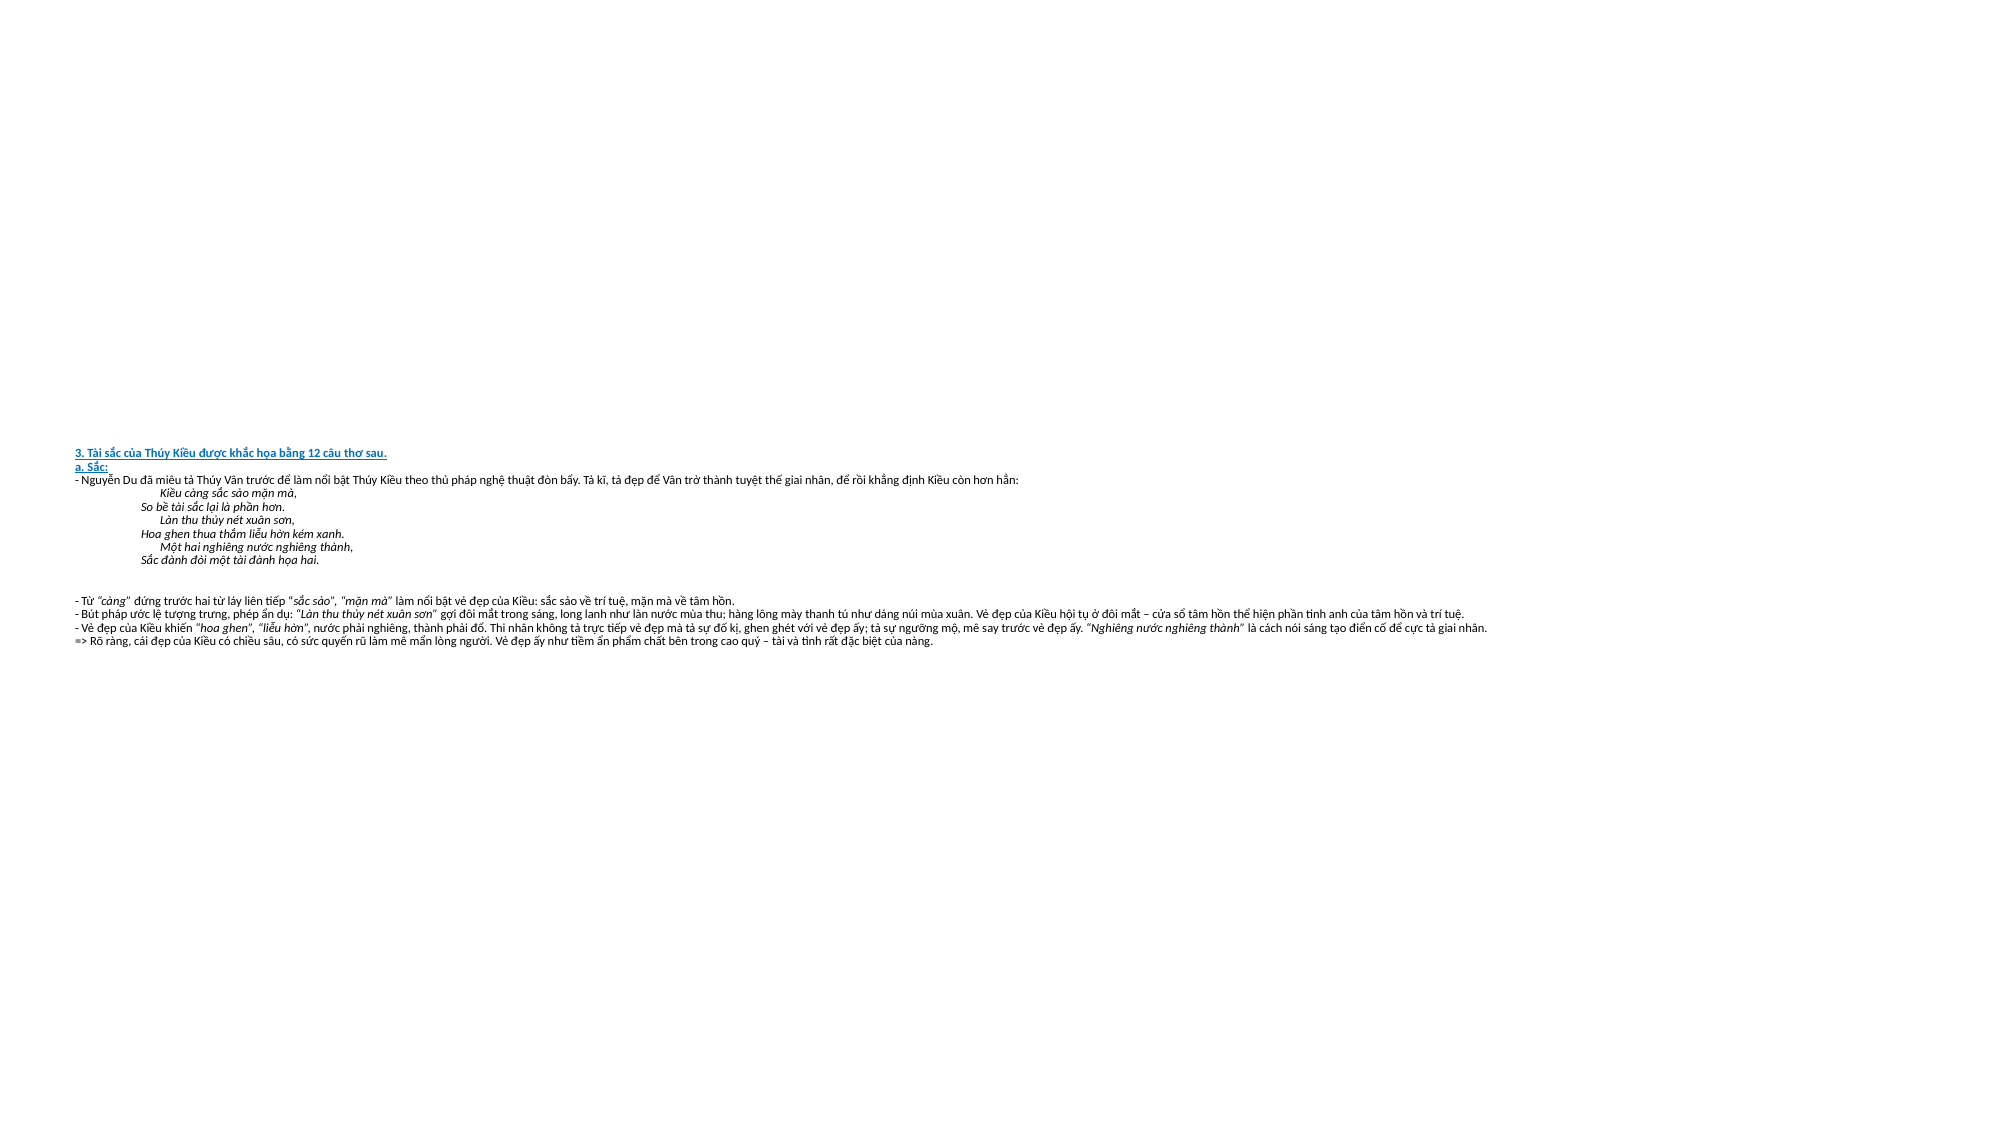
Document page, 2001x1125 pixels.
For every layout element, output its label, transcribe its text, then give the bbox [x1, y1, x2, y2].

title 3. Tài sắc của Thúy Kiều được khắc họa bằng 12 câu thơ sau. a. Sắc: - Nguyễn Du đã miêu tả Thúy Vân trước để làm nổi bật Thúy Kiều theo thủ pháp nghệ thuật đòn bẩy. Tả kĩ, tả đẹp để Vân trở thành tuyệt thế giai nhân, để rồi khẳng định Kiều còn hơn hẳn: Kiều càng sắc sảo mặn mà, So bề tài sắc lại là phần hơn. Làn thu thủy nét xuân sơn, Hoa ghen thua thắm liễu hờn kém xanh. Một hai nghiêng nước nghiêng thành, Sắc đành đòi một tài đành họa hai. - Từ “càng” đứng trước hai từ láy liên tiếp “sắc sảo”, “mặn mà” làm nổi bật vẻ đẹp của Kiều: sắc sảo về trí tuệ, mặn mà về tâm hồn. - Bút pháp ước lệ tượng trưng, phép ẩn dụ: “Làn thu thủy nét xuân sơn” gợi đôi mắt trong sáng, long lanh như làn nước mùa thu; hàng lông mày thanh tú như dáng núi mùa xuân. Vẻ đẹp của Kiều hội tụ ở đôi mắt – cửa sổ tâm hồn thể hiện phần tinh anh của tâm hồn và trí tuệ. - Vẻ đẹp của Kiều khiến “hoa ghen”, “liễu hờn”, nước phải nghiêng, thành phải đổ. Thi nhân không tả trực tiếp vẻ đẹp mà tả sự đố kị, ghen ghét với vẻ đẹp ấy; tả sự ngưỡng mộ, mê say trước vẻ đẹp ấy. “Nghiêng nước nghiêng thành” là cách nói sáng tạo điển cố để cực tả giai nhân. => Rõ ràng, cái đẹp của Kiều có chiều sâu, có sức quyến rũ làm mê mẩn lòng người. Vẻ đẹp ấy như tiềm ẩn phẩm chất bên trong cao quý – tài và tình rất đặc biệt của nàng. [59, 438, 1982, 657]
